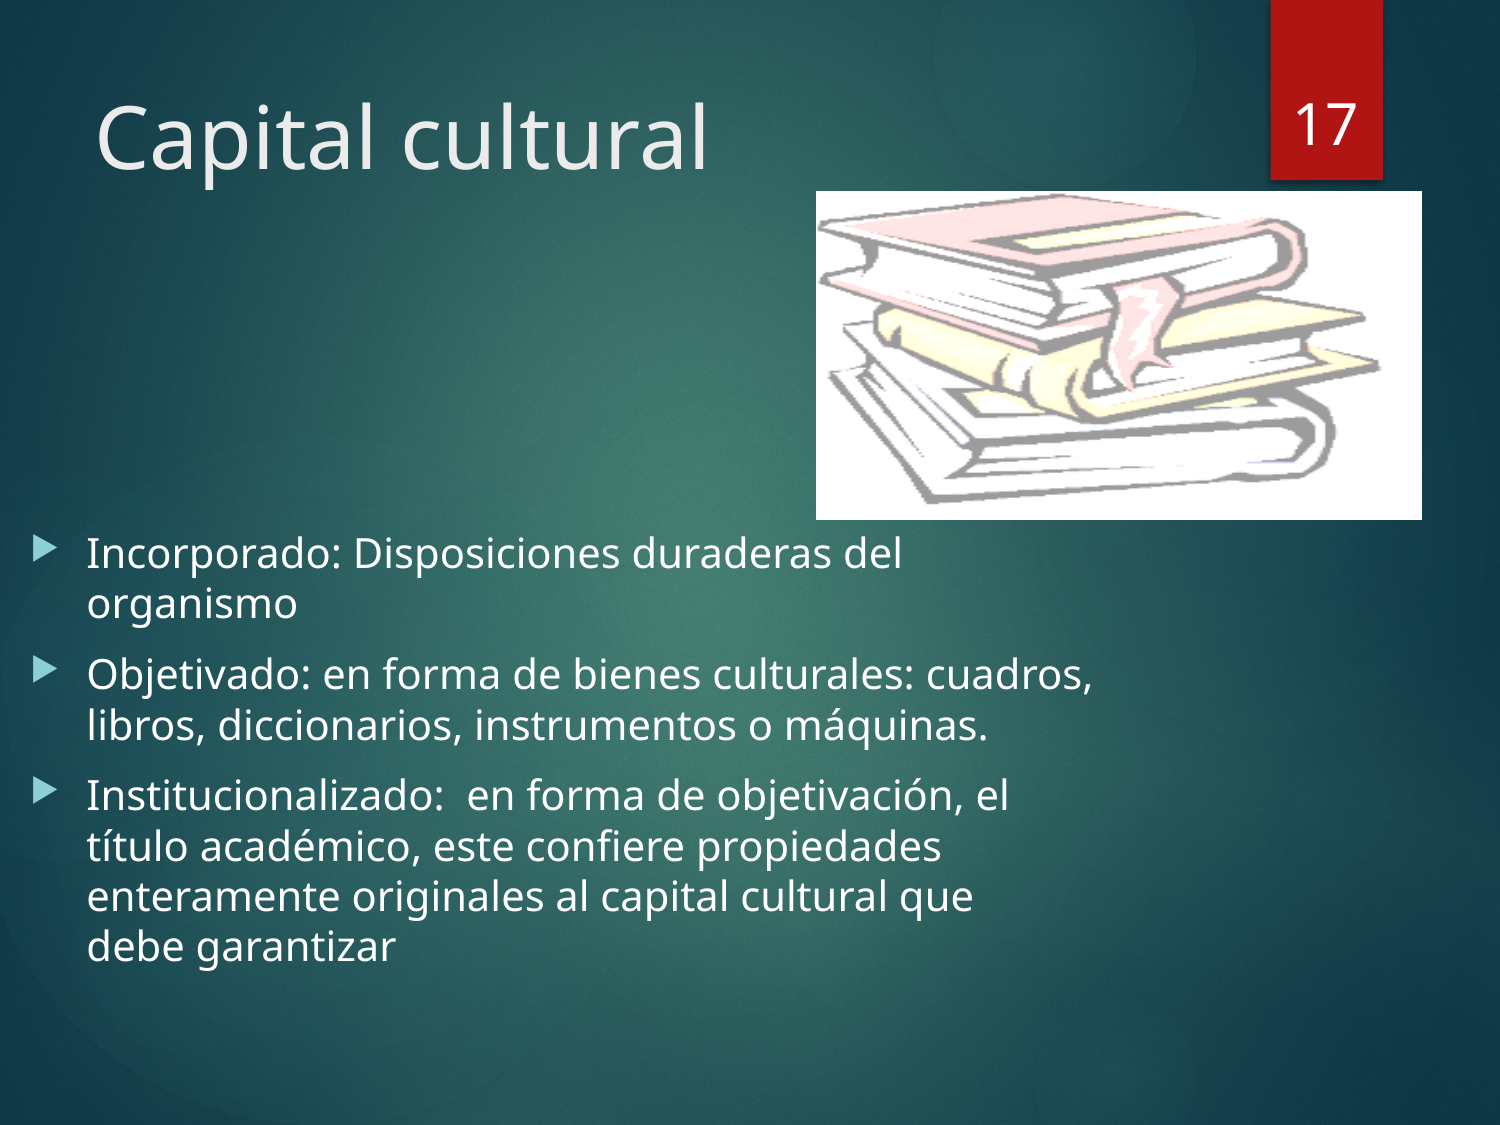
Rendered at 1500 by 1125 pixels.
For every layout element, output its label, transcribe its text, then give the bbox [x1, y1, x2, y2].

picture [816, 191, 1422, 520]
title Capital cultural [79, 74, 1237, 304]
slide_number 17 [1273, 48, 1378, 175]
list Incorporado: Disposiciones duraderas del organismo Objetivado: en forma de bienes culturales: cuadros, libros, diccionarios, instrumentos o máquinas. Institucionalizado: en forma de objetivación, el título académico, este confiere propiedades enteramente originales al capital cultural que debe garantizar [15, 519, 1117, 1125]
